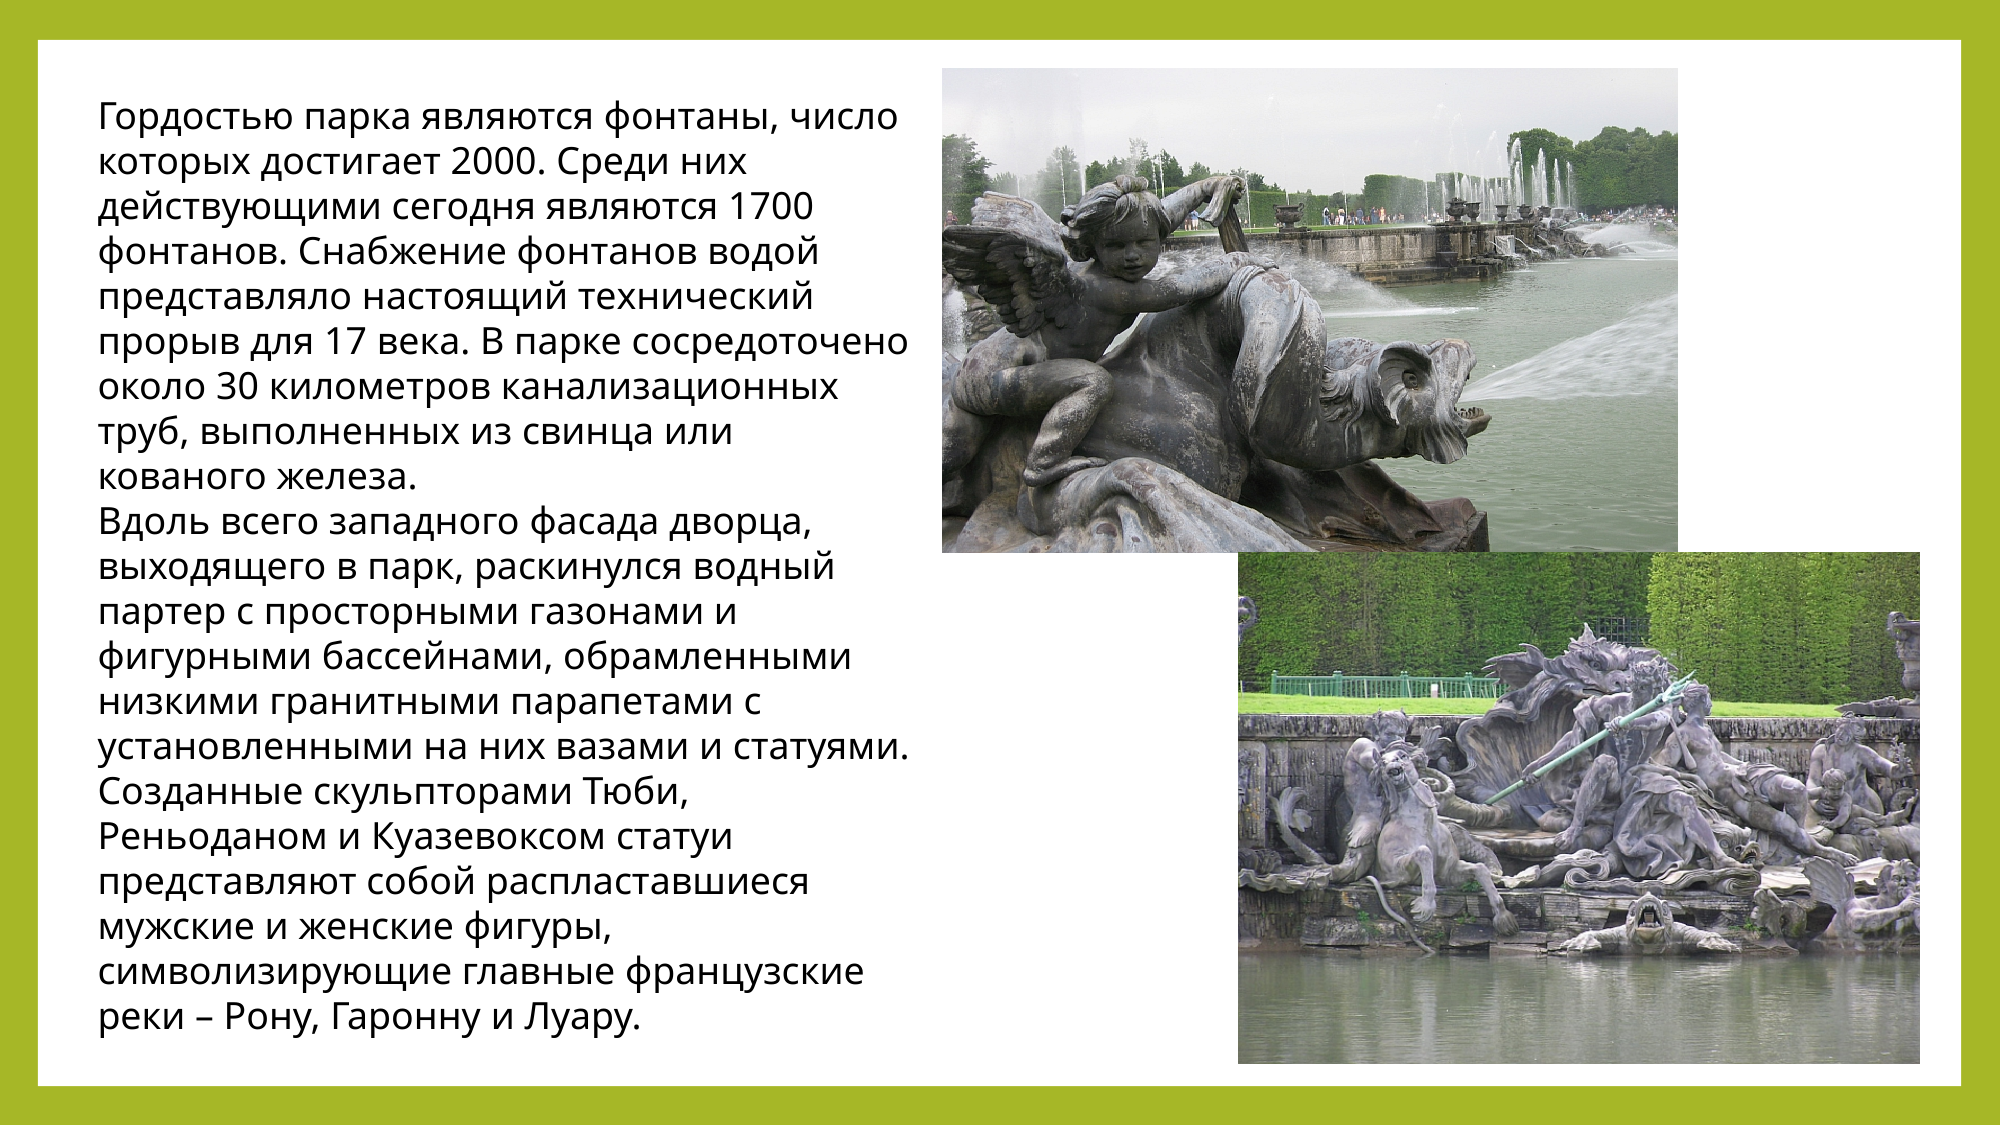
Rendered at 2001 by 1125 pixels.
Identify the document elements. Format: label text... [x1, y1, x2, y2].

text_box Гордостью парка являются фонтаны, число которых достигает 2000. Среди них действующими сегодня являются 1700 фонтанов. Снабжение фонтанов водой представляло настоящий технический прорыв для 17 века. В парке сосредоточено около 30 километров канализационных труб, выполненных из свинца или кованого железа. Вдоль всего западного фасада дворца, выходящего в парк, раскинулся водный партер с просторными газонами и фигурными бассейнами, обрамленными низкими гранитными парапетами с установленными на них вазами и статуями. Созданные скульпторами Тюби, Реньоданом и Куазевоксом статуи представляют собой распластавшиеся мужские и женские фигуры, символизирующие главные французские реки – Рону, Гаронну и Луару. [82, 85, 927, 1045]
picture [942, 68, 1920, 1065]
